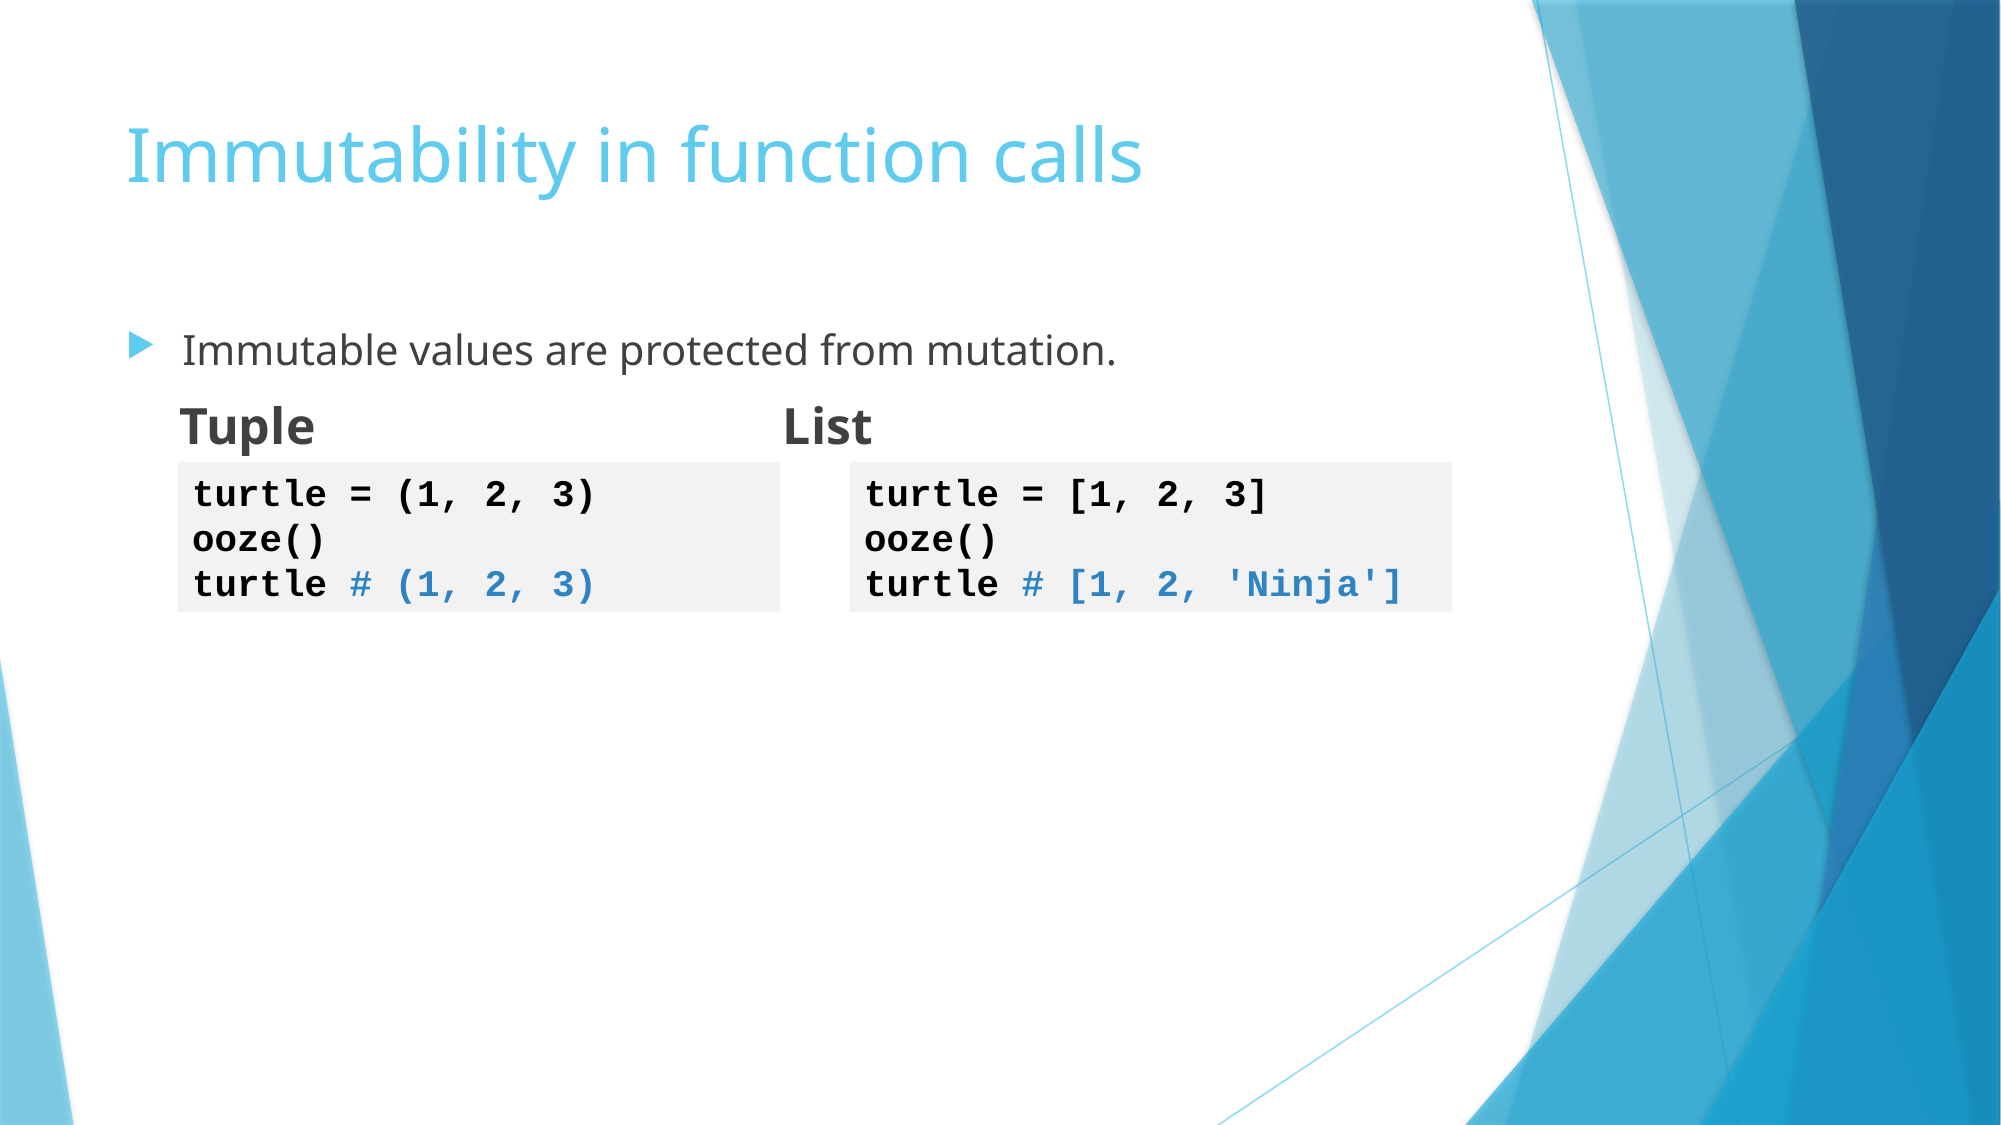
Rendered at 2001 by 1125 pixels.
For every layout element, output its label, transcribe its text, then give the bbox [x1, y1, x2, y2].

title Immutability in function calls [111, 99, 1522, 316]
text_box turtle = [1, 2, 3] ooze() turtle # [1, 2, 'Ninja'] [849, 461, 1452, 612]
list Immutable values are protected from mutation. Tuple List [111, 316, 1522, 991]
text_box turtle = (1, 2, 3) ooze() turtle # (1, 2, 3) [177, 461, 780, 612]
